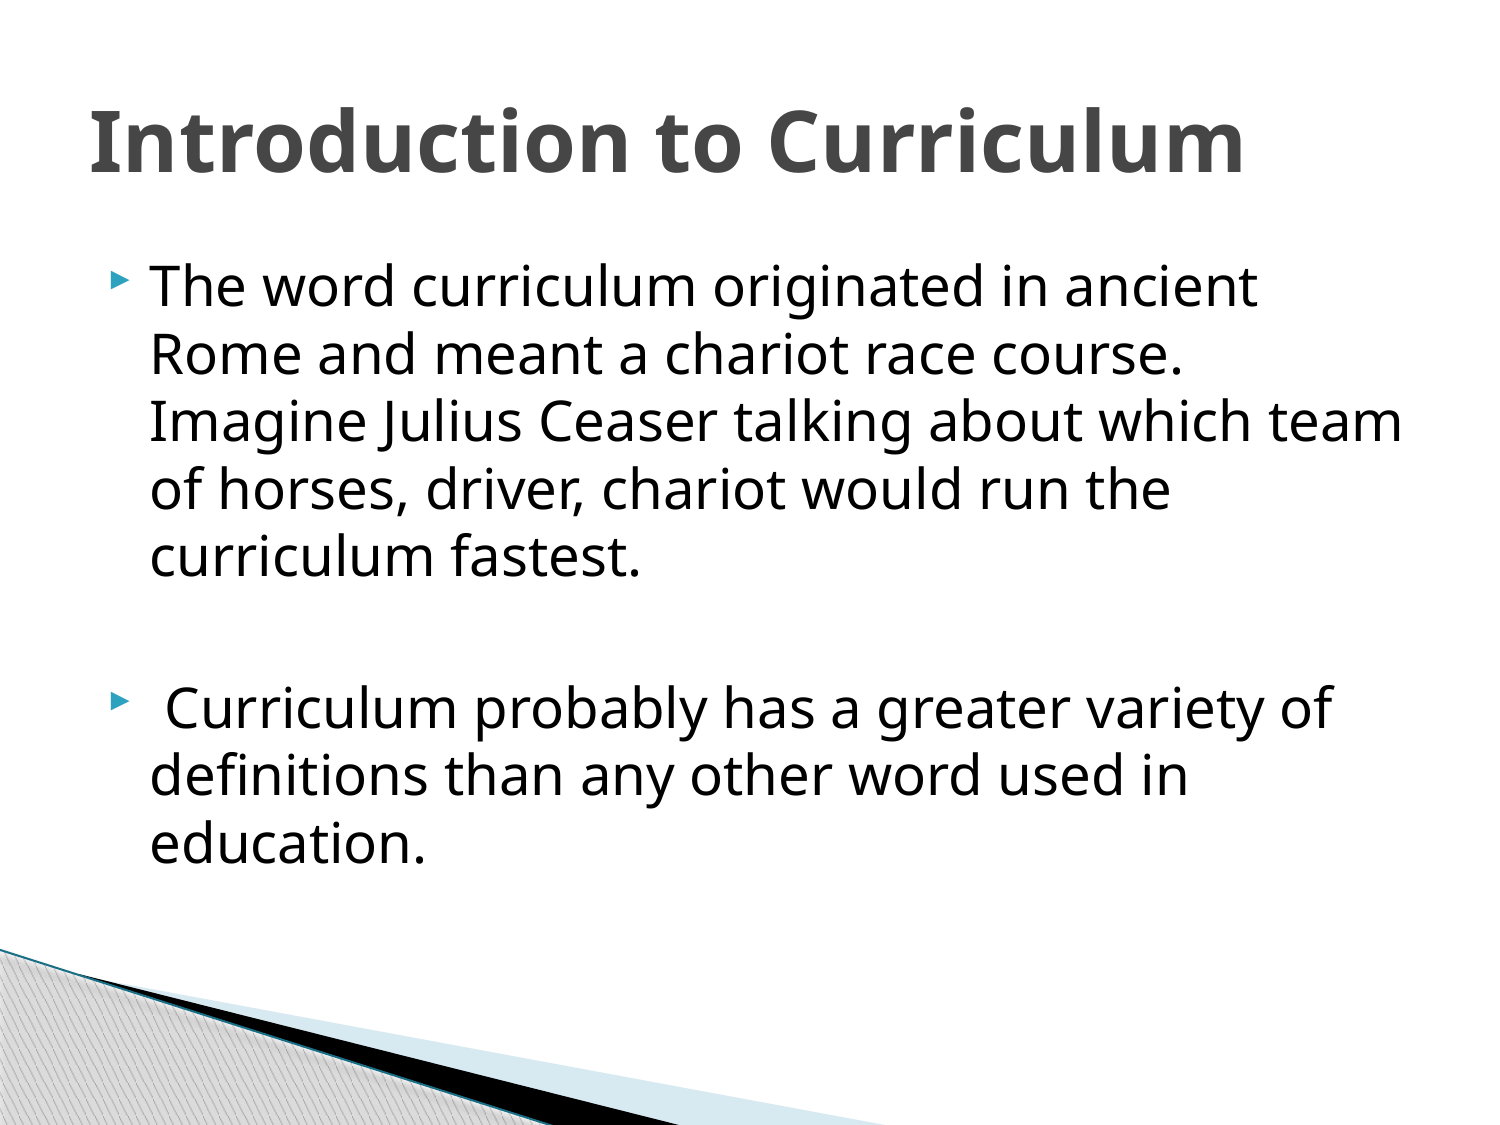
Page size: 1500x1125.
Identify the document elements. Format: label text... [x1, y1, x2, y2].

list The word curriculum originated in ancient Rome and meant a chariot race course. Imagine Julius Ceaser talking about which team of horses, driver, chariot would run the curriculum fastest. Curriculum probably has a greater variety of definitions than any other word used in education. [75, 243, 1425, 986]
title Introduction to Curriculum [75, 45, 1425, 233]
